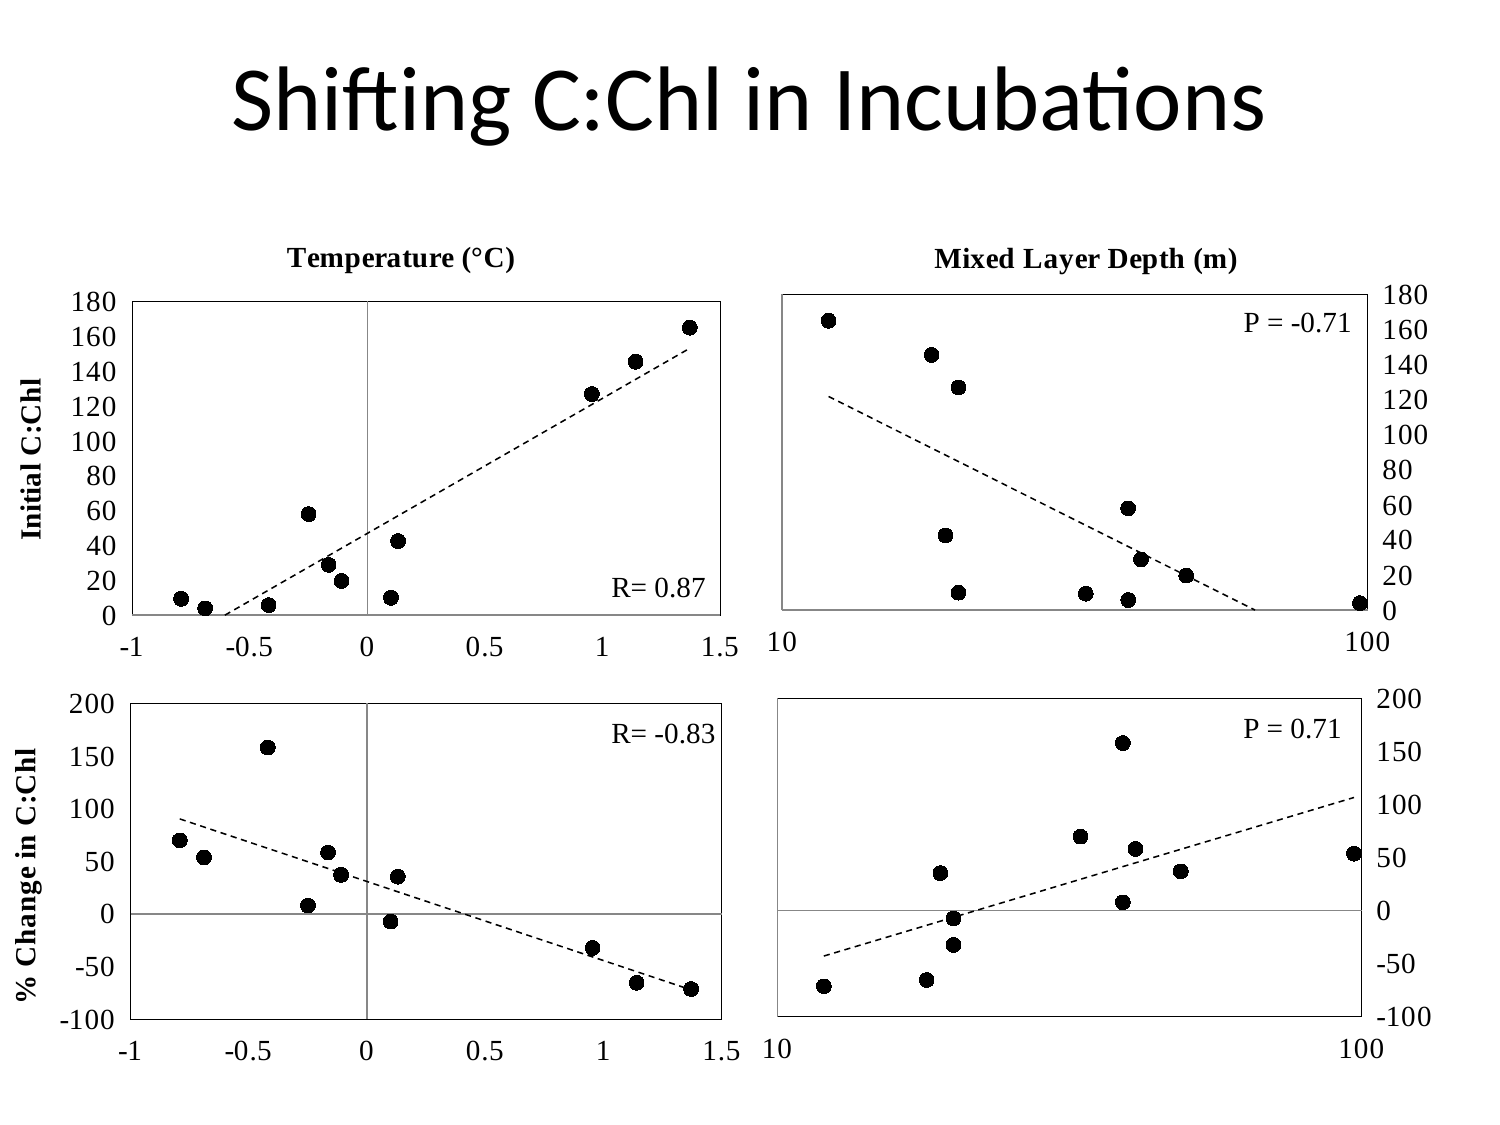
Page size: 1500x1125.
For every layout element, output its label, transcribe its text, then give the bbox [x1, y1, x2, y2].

chart [0, 232, 1500, 1125]
title Shifting C:Chl in Incubations [75, 0, 1425, 188]
